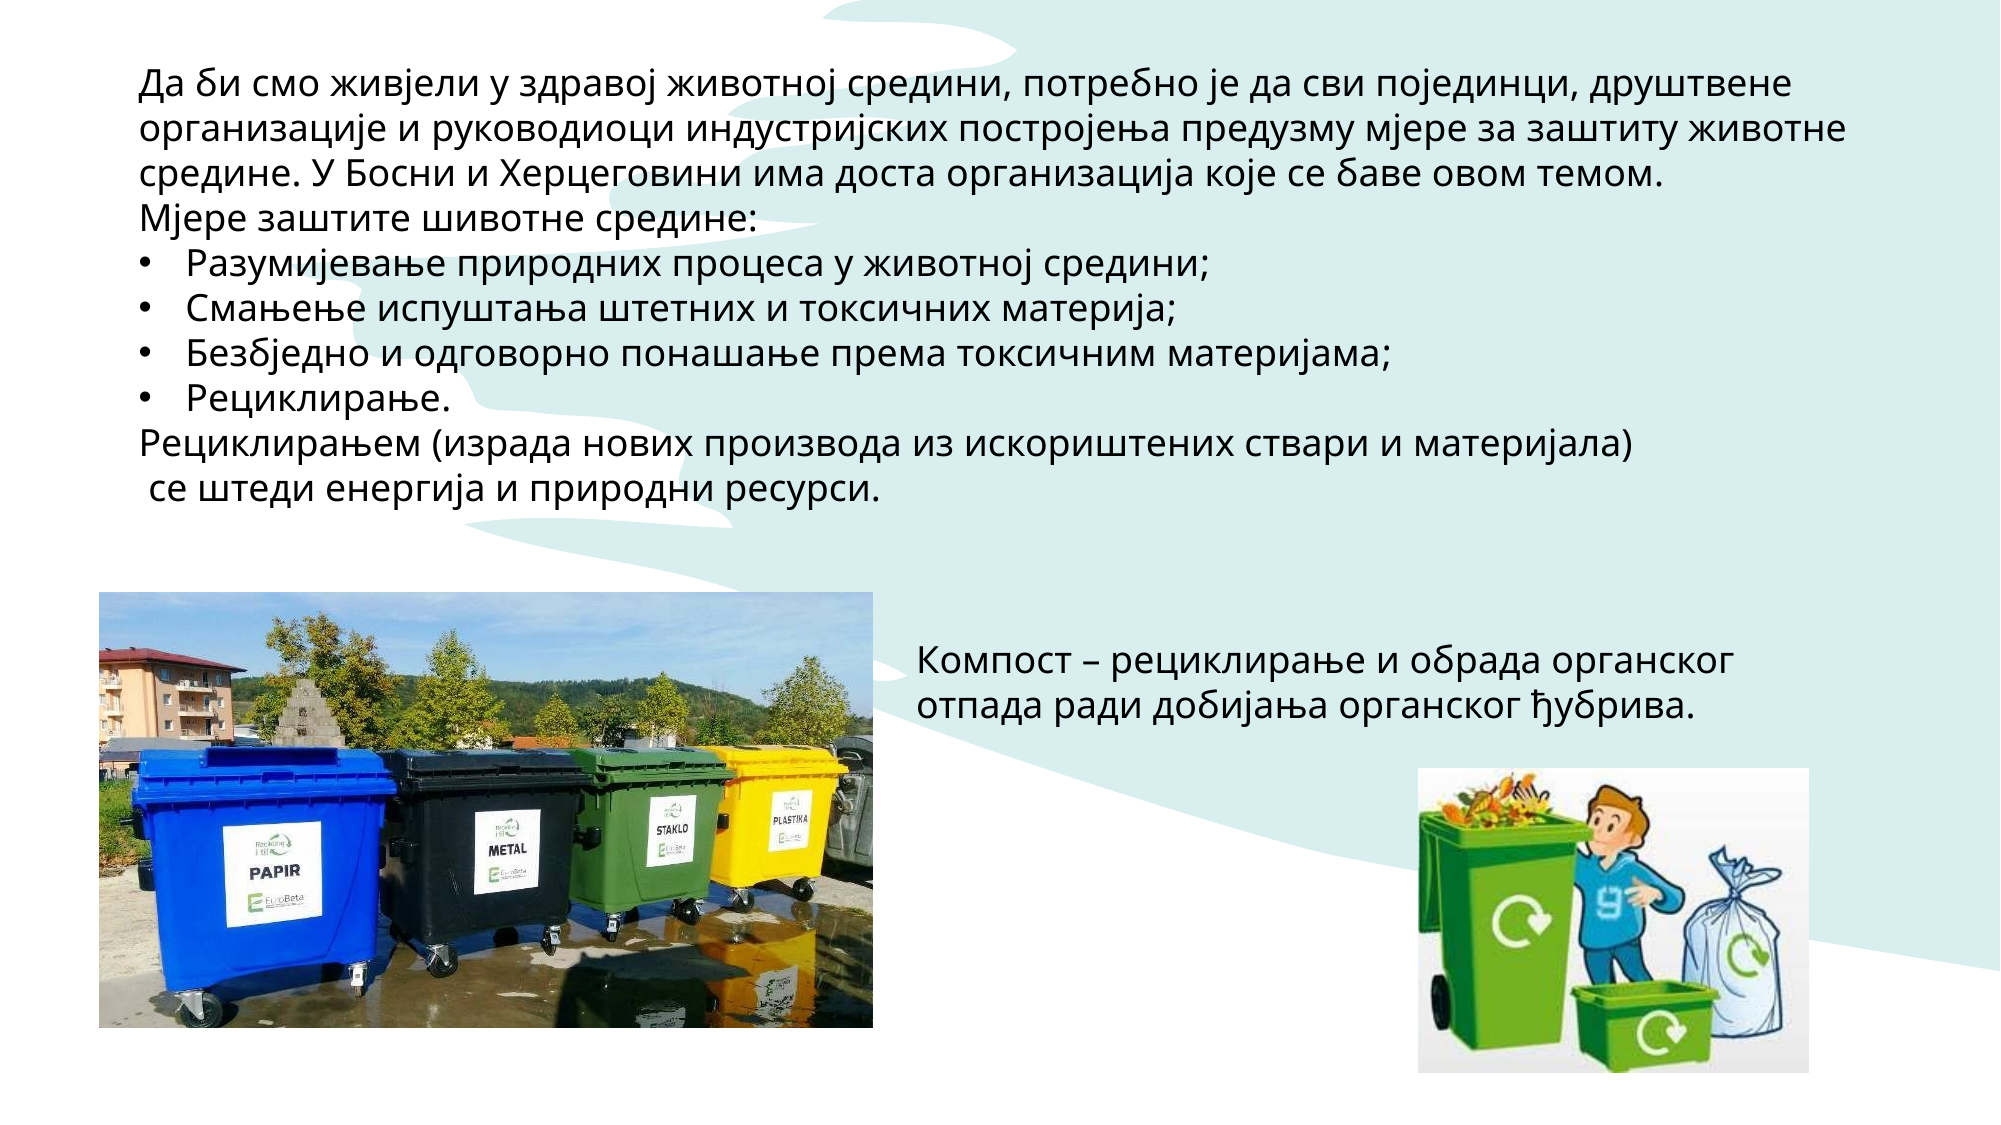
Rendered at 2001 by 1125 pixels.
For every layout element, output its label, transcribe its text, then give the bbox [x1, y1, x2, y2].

picture [99, 592, 873, 1029]
text_box Компост – рециклирање и обрада органског отпада ради добијања органског ђубрива. [901, 628, 1781, 734]
text_box Да би смо живјели у здравој животној средини, потребно је да сви појединци, друштвене организације и руководиоци индустријских постројења предузму мјере за заштиту животне средине. У Босни и Херцеговини има доста организација које се баве овом темом. Мјере заштите шивотне средине: Разумијевање природних процеса у животној средини; Смањење испуштања штетних и токсичних материја; Безбједно и одговорно понашање према токсичним материјама; Рециклирање. Рециклирањем (израда нових производа из искориштених ствари и материјала) се штеди енергија и природни ресурси. [123, 51, 1960, 517]
picture [1418, 768, 1809, 1074]
